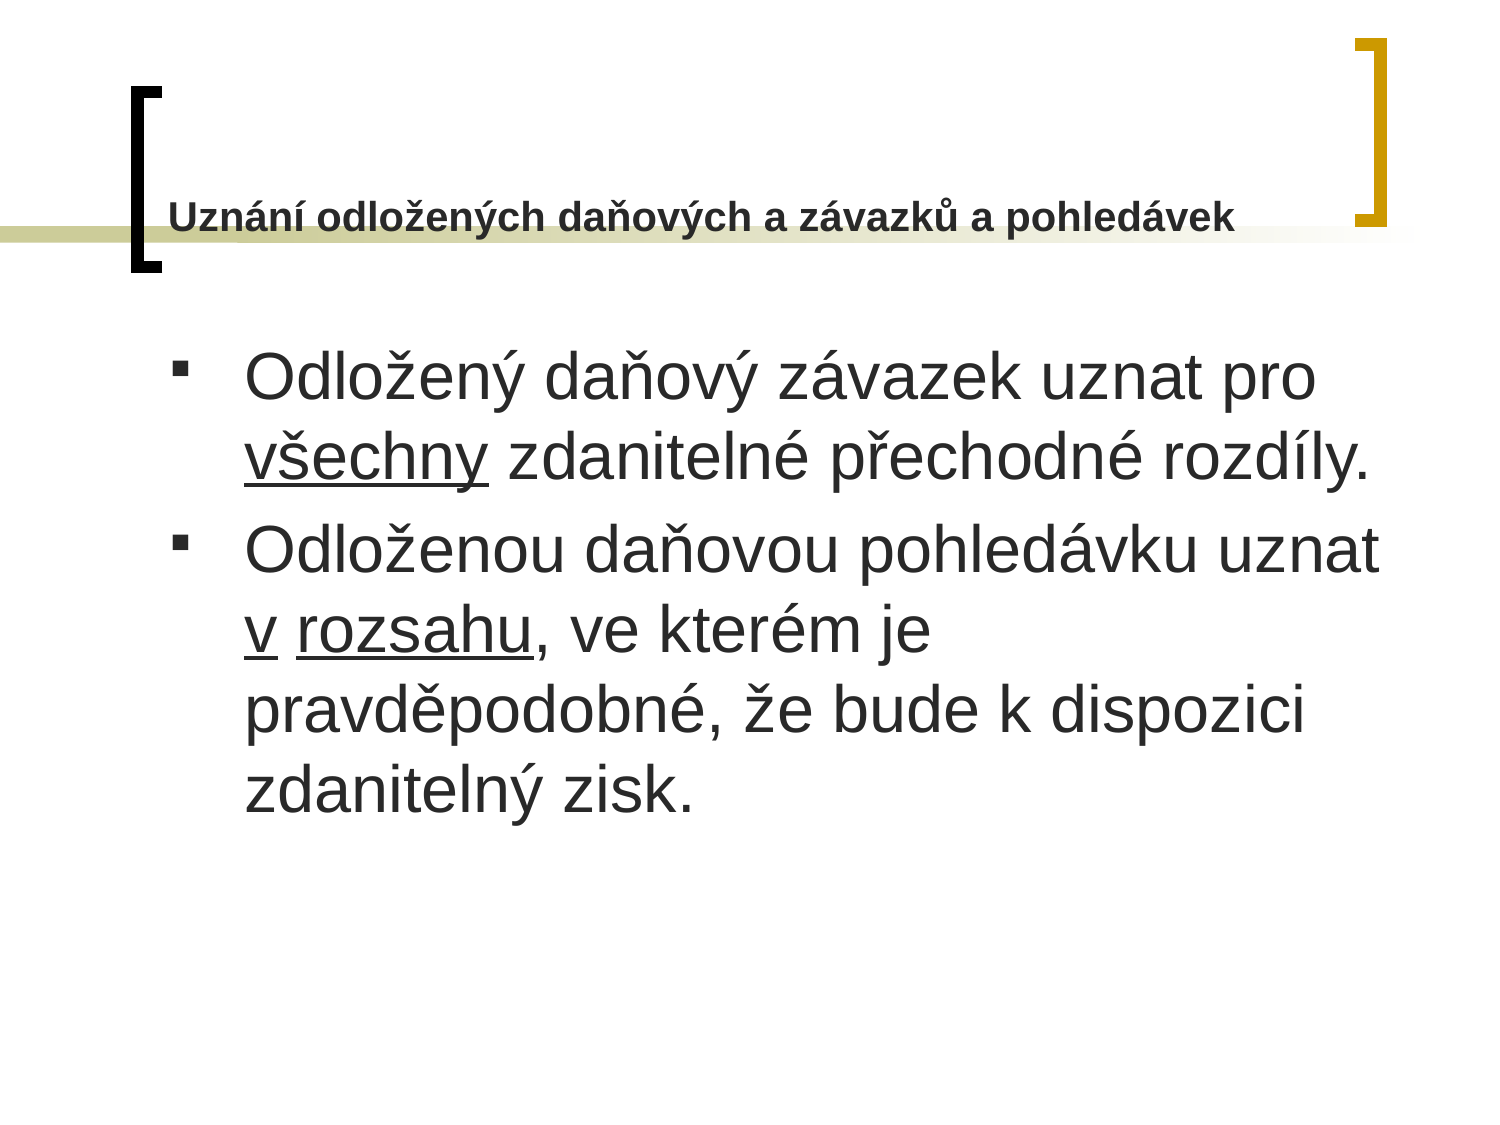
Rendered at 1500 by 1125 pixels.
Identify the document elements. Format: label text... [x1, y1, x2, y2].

title Uznání odložených daňových a závazků a pohledávek [152, 15, 1328, 248]
list Odložený daňový závazek uznat pro všechny zdanitelné přechodné rozdíly. Odloženou daňovou pohledávku uznat v rozsahu, ve kterém je pravděpodobné, že bude k dispozici zdanitelný zisk. [155, 324, 1413, 1000]
